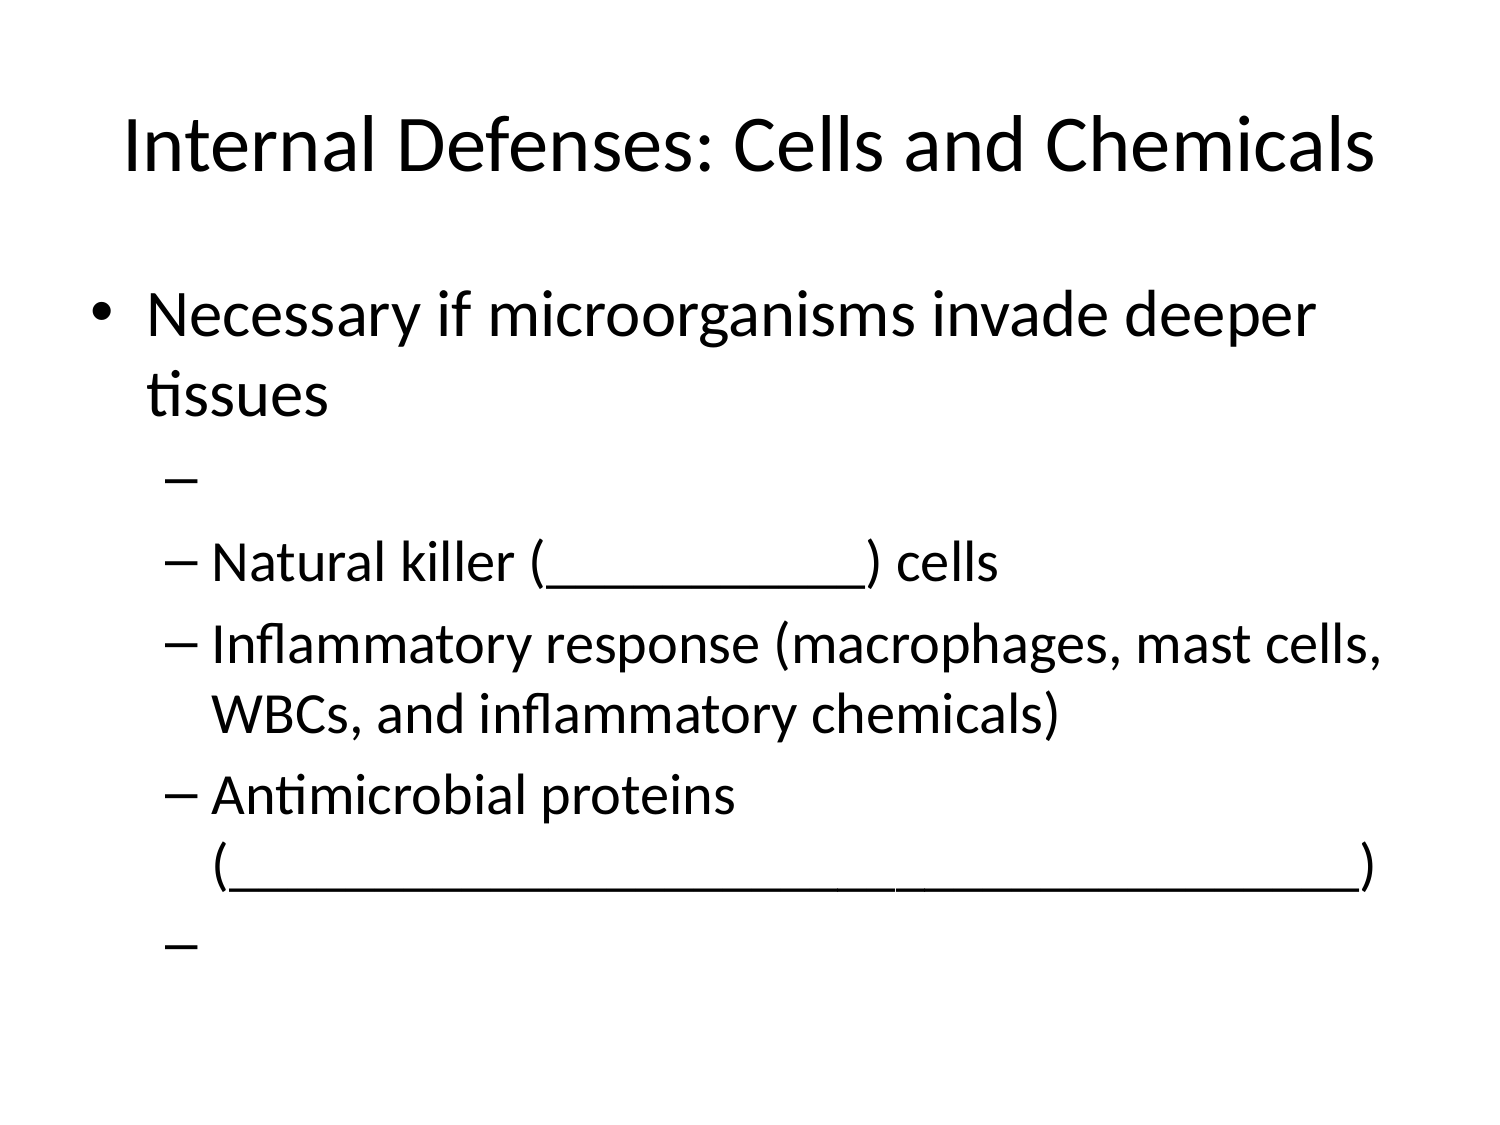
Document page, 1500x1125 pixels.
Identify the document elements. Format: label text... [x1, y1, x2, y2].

title Internal Defenses: Cells and Chemicals [74, 44, 1426, 233]
list Necessary if microorganisms invade deeper tissues Natural killer (___________) cells Inflammatory response (macrophages, mast cells, WBCs, and inflammatory chemicals) Antimicrobial proteins (_______________________________________) [74, 262, 1426, 1006]
